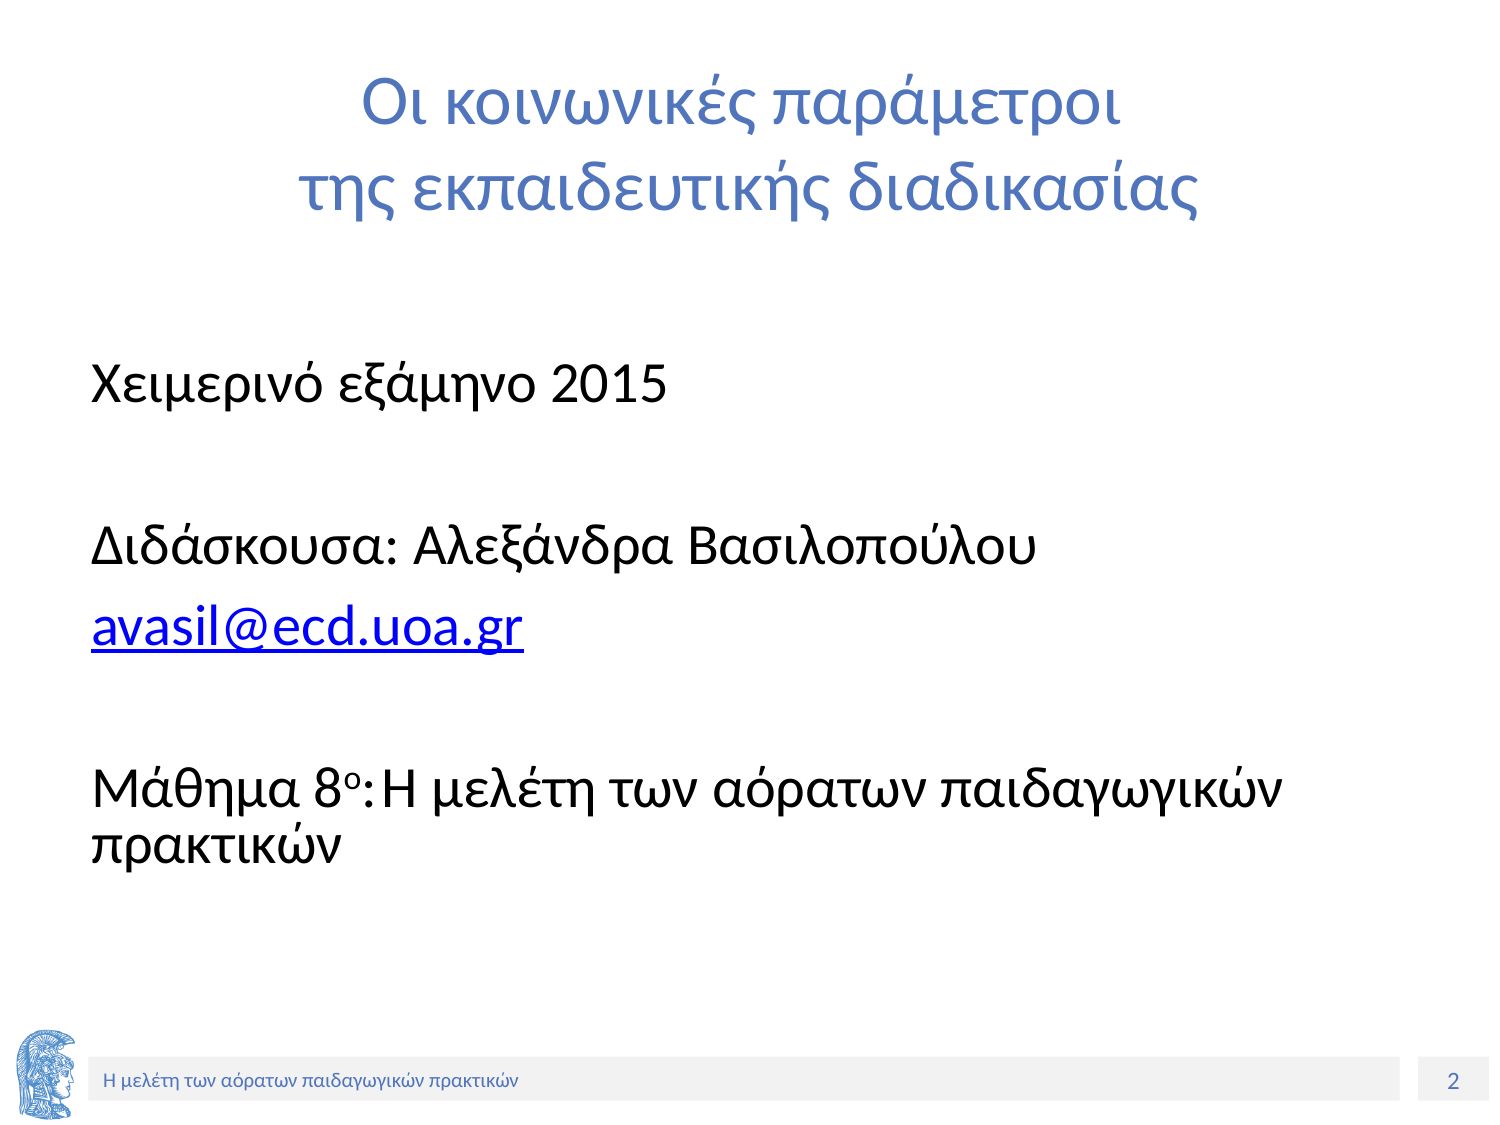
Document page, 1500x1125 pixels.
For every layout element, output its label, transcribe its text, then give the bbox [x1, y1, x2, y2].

picture [9, 1026, 81, 1120]
list Χειμερινό εξάμηνο 2015 Διδάσκουσα: Αλεξάνδρα Βασιλοπούλου avasil@ecd.uoa.gr Μάθημα 8ο: Η μελέτη των αόρατων παιδαγωγικών πρακτικών [76, 255, 1427, 998]
title Οι κοινωνικές παράμετροι της εκπαιδευτικής διαδικασίας [75, 45, 1425, 233]
